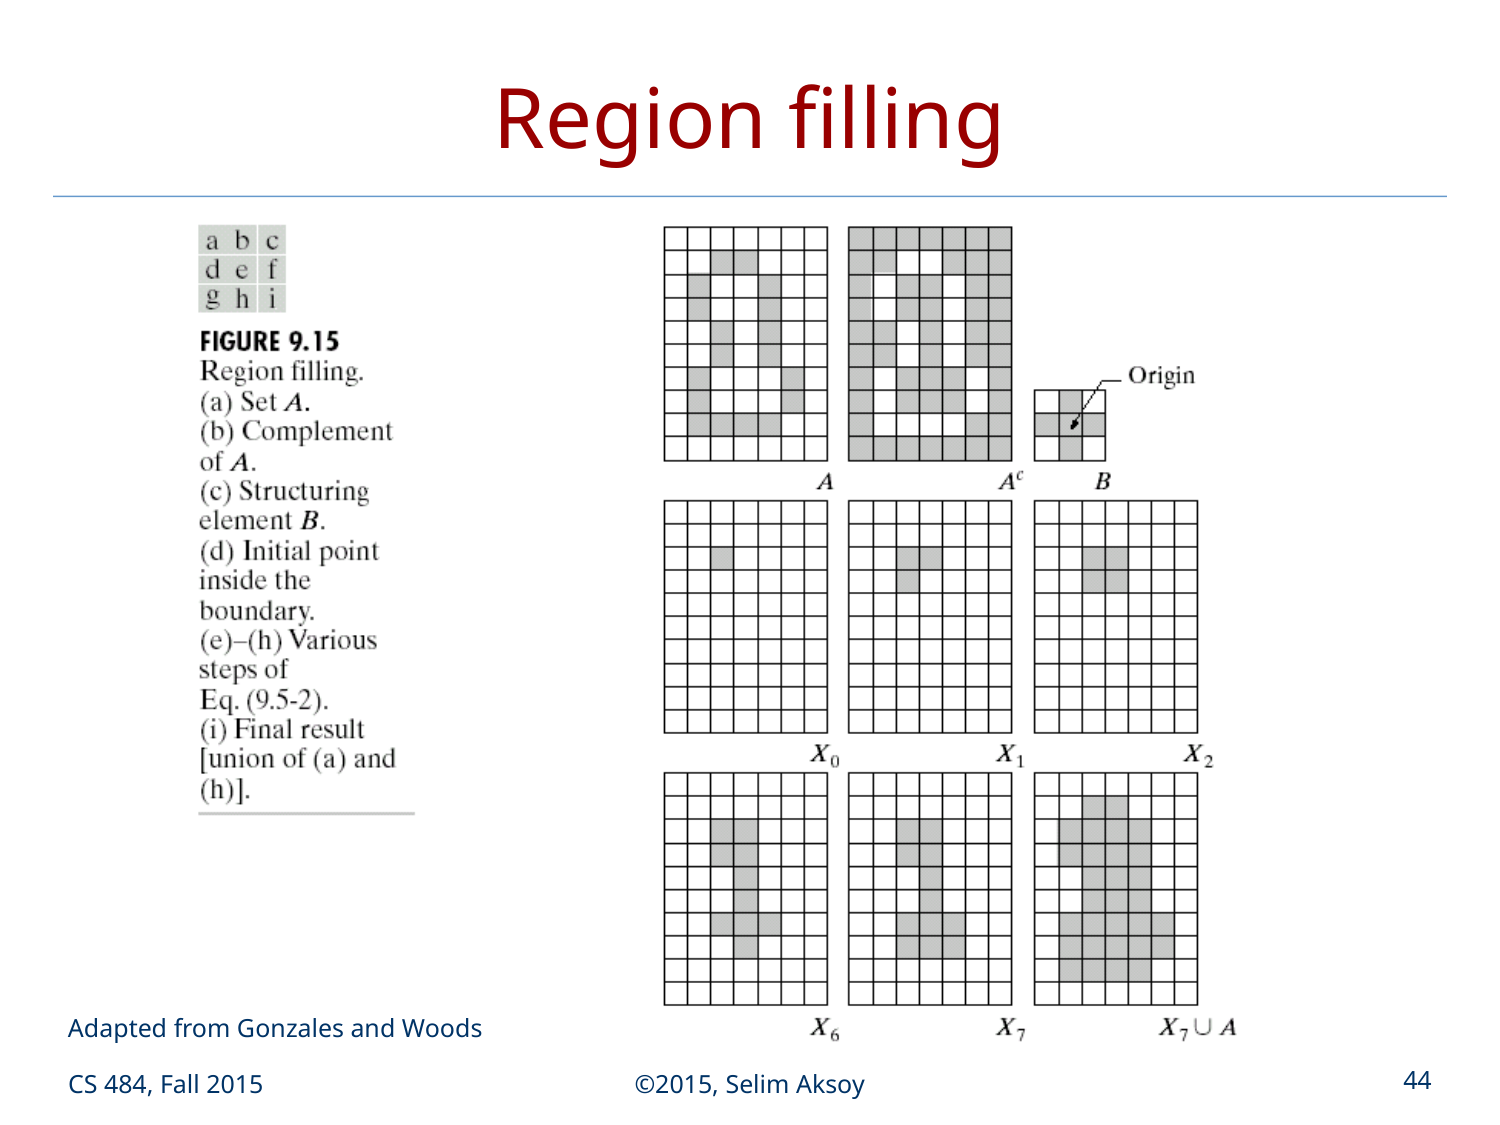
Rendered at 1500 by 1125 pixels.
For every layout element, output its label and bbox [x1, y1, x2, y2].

title [53, 31, 1447, 173]
picture [194, 219, 1243, 1046]
text_box [53, 1005, 616, 1051]
slide_number [1134, 1052, 1448, 1107]
footer [511, 1052, 988, 1107]
slide_number [52, 1052, 366, 1107]
